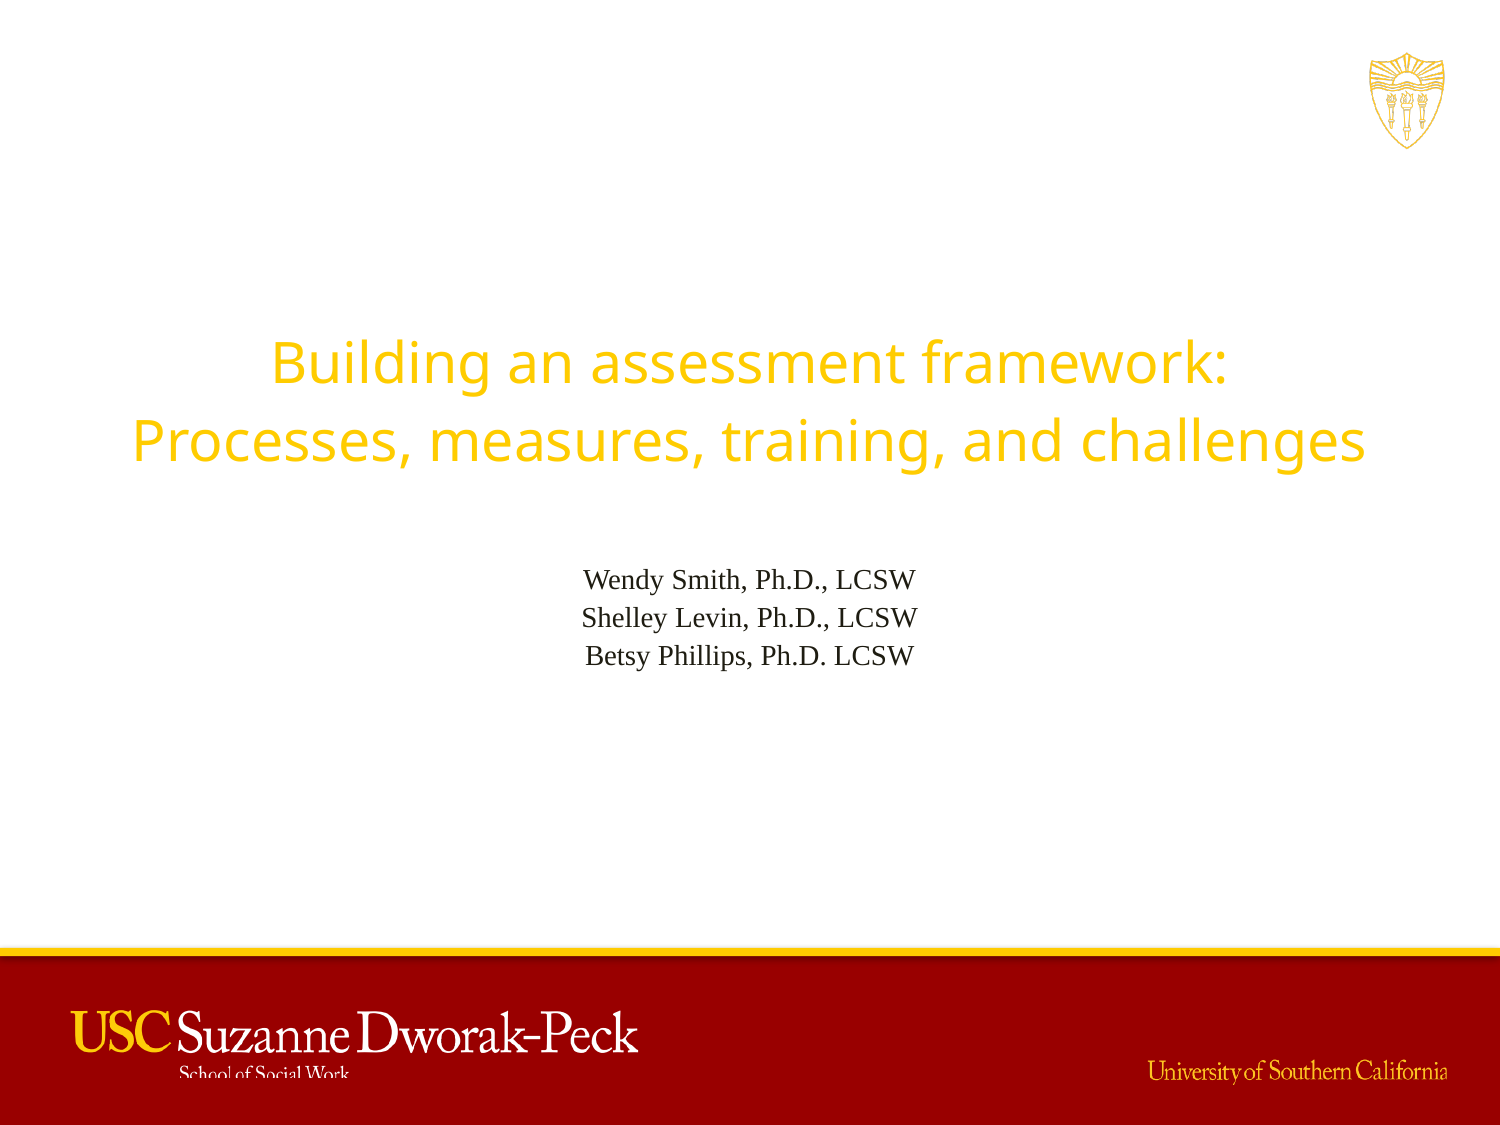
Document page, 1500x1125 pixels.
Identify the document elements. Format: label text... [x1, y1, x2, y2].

text_box Wendy Smith, Ph.D., LCSW Shelley Levin, Ph.D., LCSW Betsy Phillips, Ph.D. LCSW [1, 556, 1499, 680]
text_box Building an assessment framework: Processes, measures, training, and challenges [1, 219, 1499, 556]
